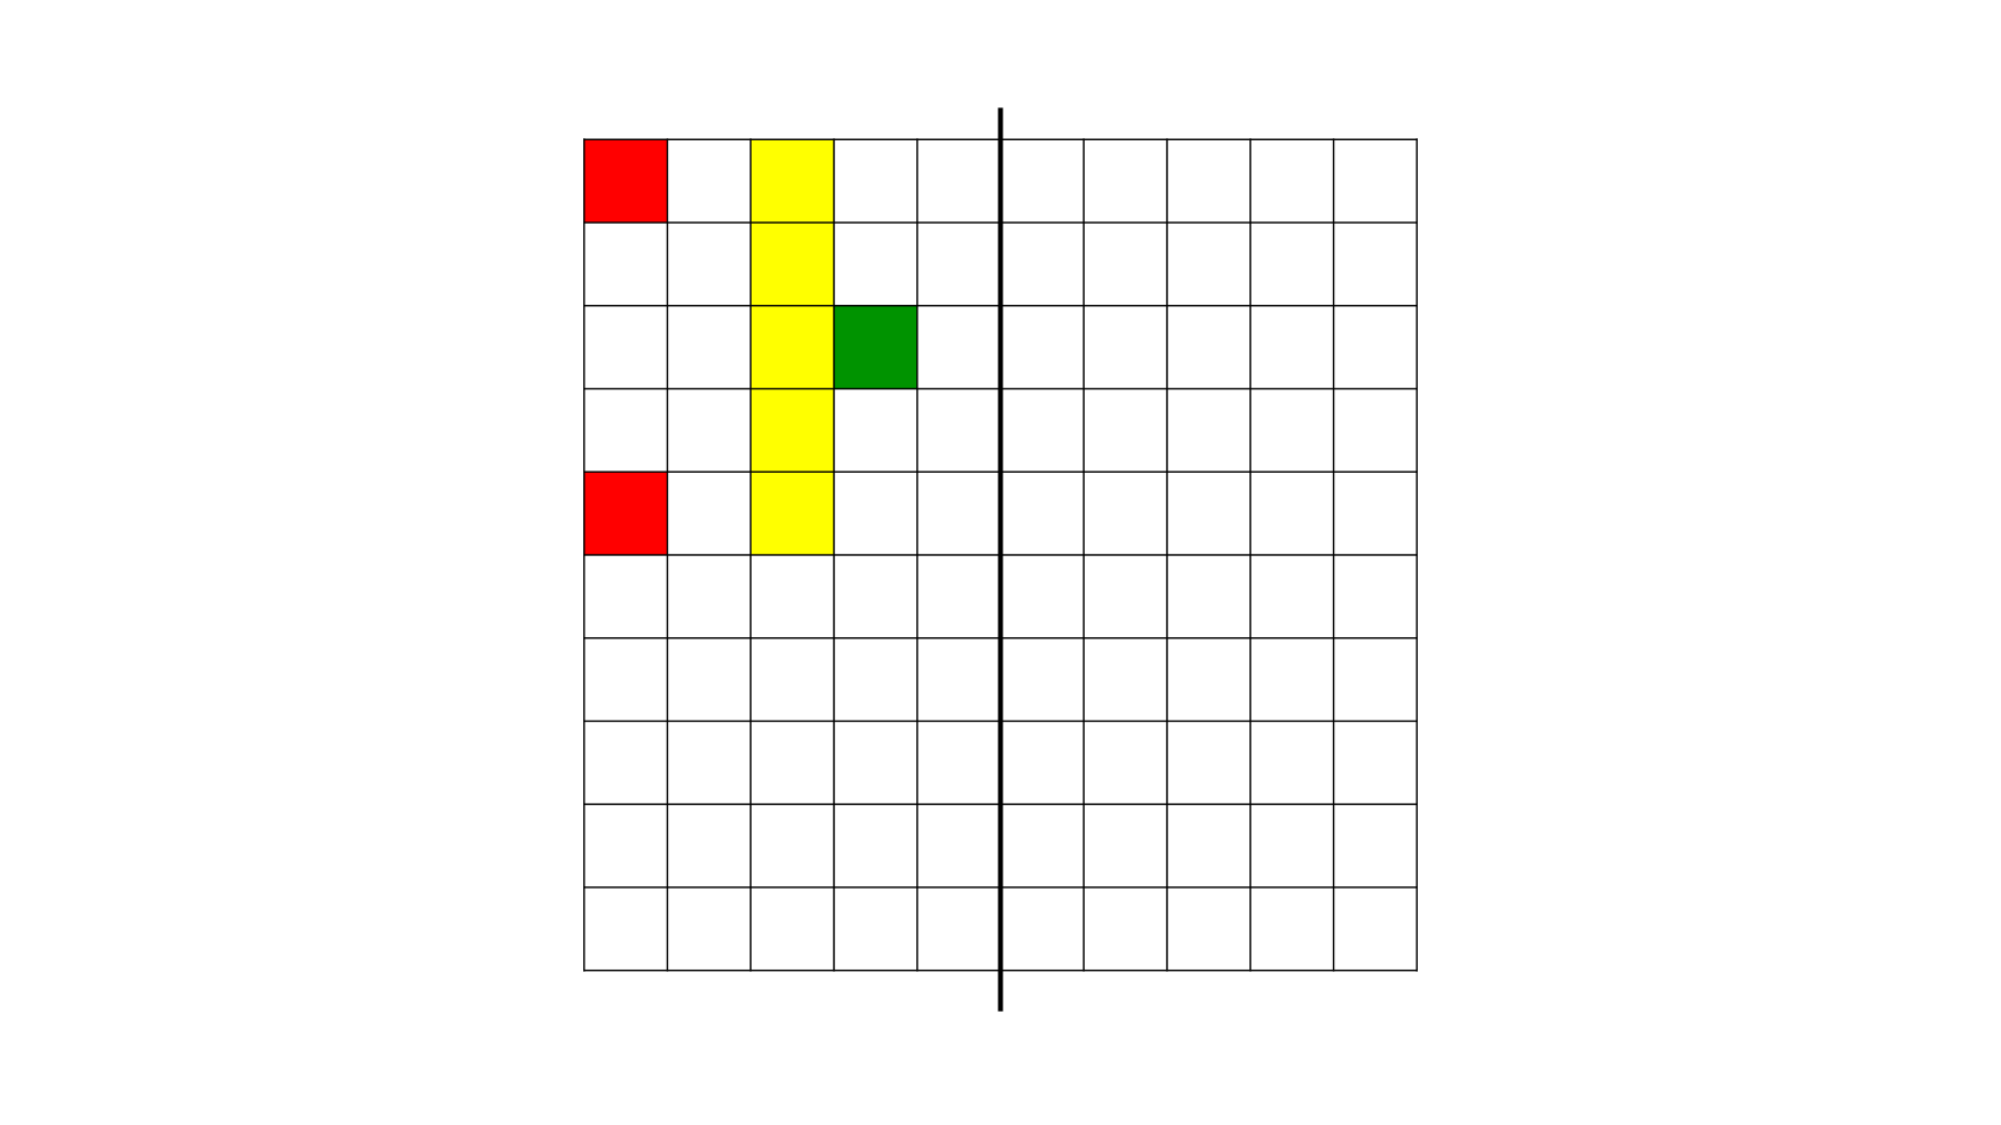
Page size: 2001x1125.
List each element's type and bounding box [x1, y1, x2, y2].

picture [557, 105, 1443, 1020]
